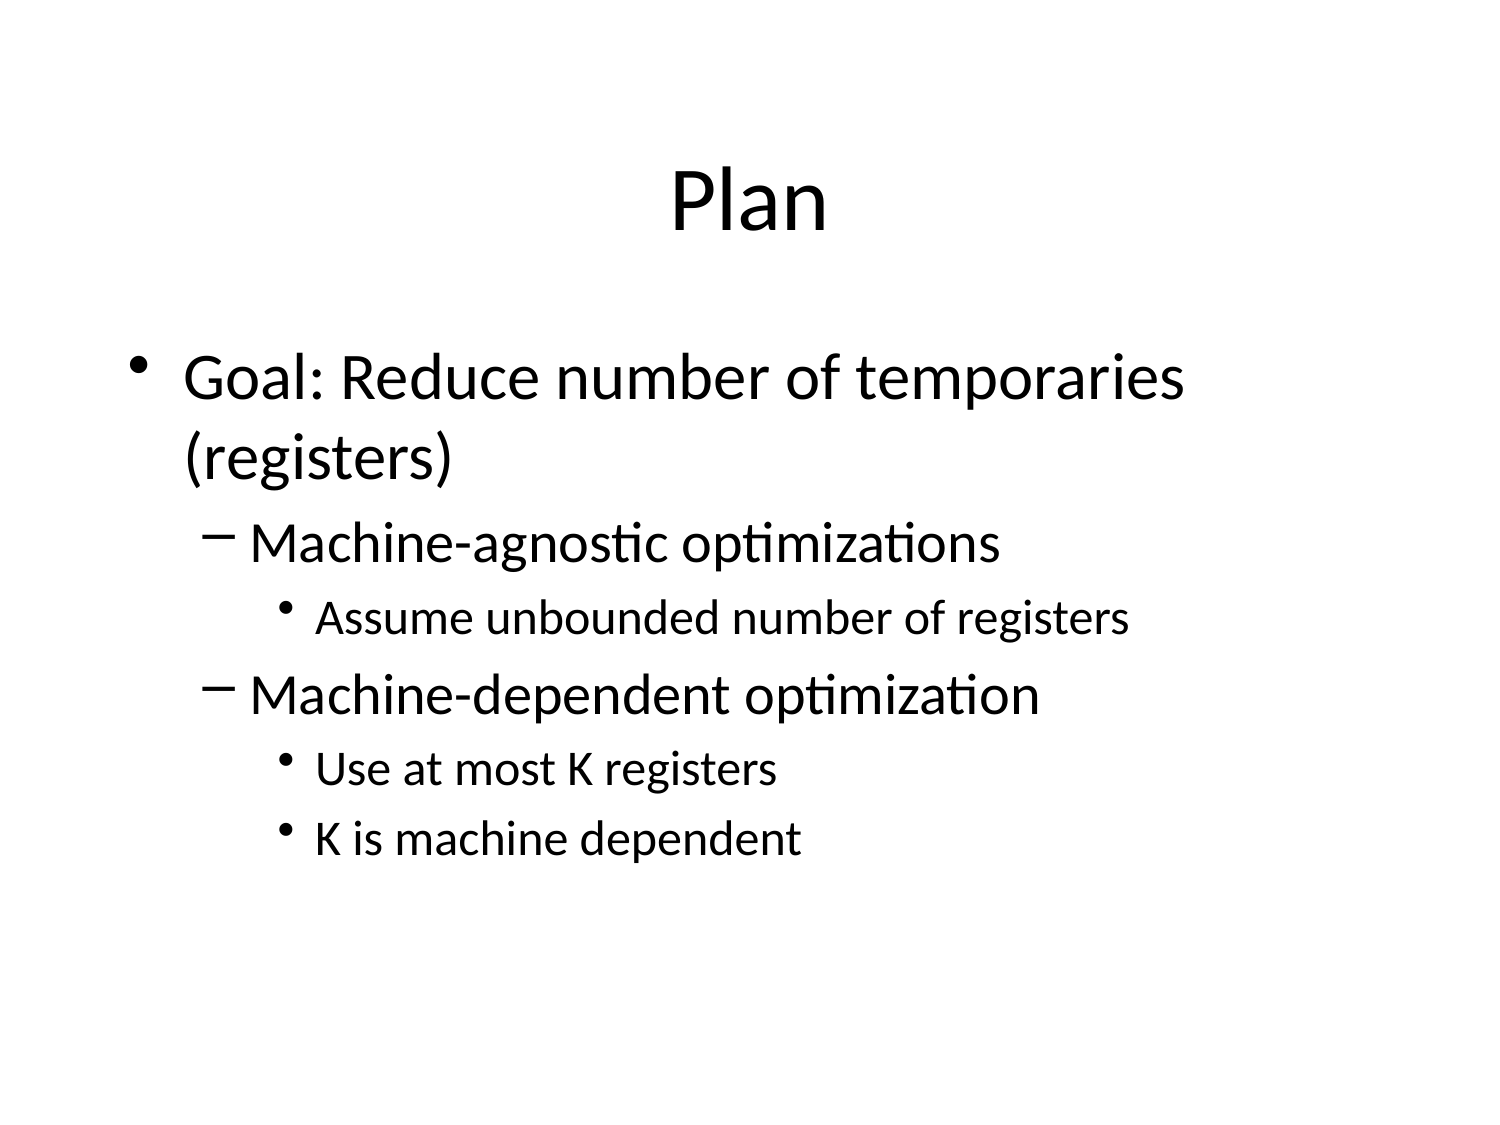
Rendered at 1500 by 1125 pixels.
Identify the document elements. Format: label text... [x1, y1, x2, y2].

title Plan [112, 99, 1388, 288]
list Goal: Reduce number of temporaries (registers) Machine-agnostic optimizations Assume unbounded number of registers Machine-dependent optimization Use at most K registers K is machine dependent [112, 324, 1388, 1000]
